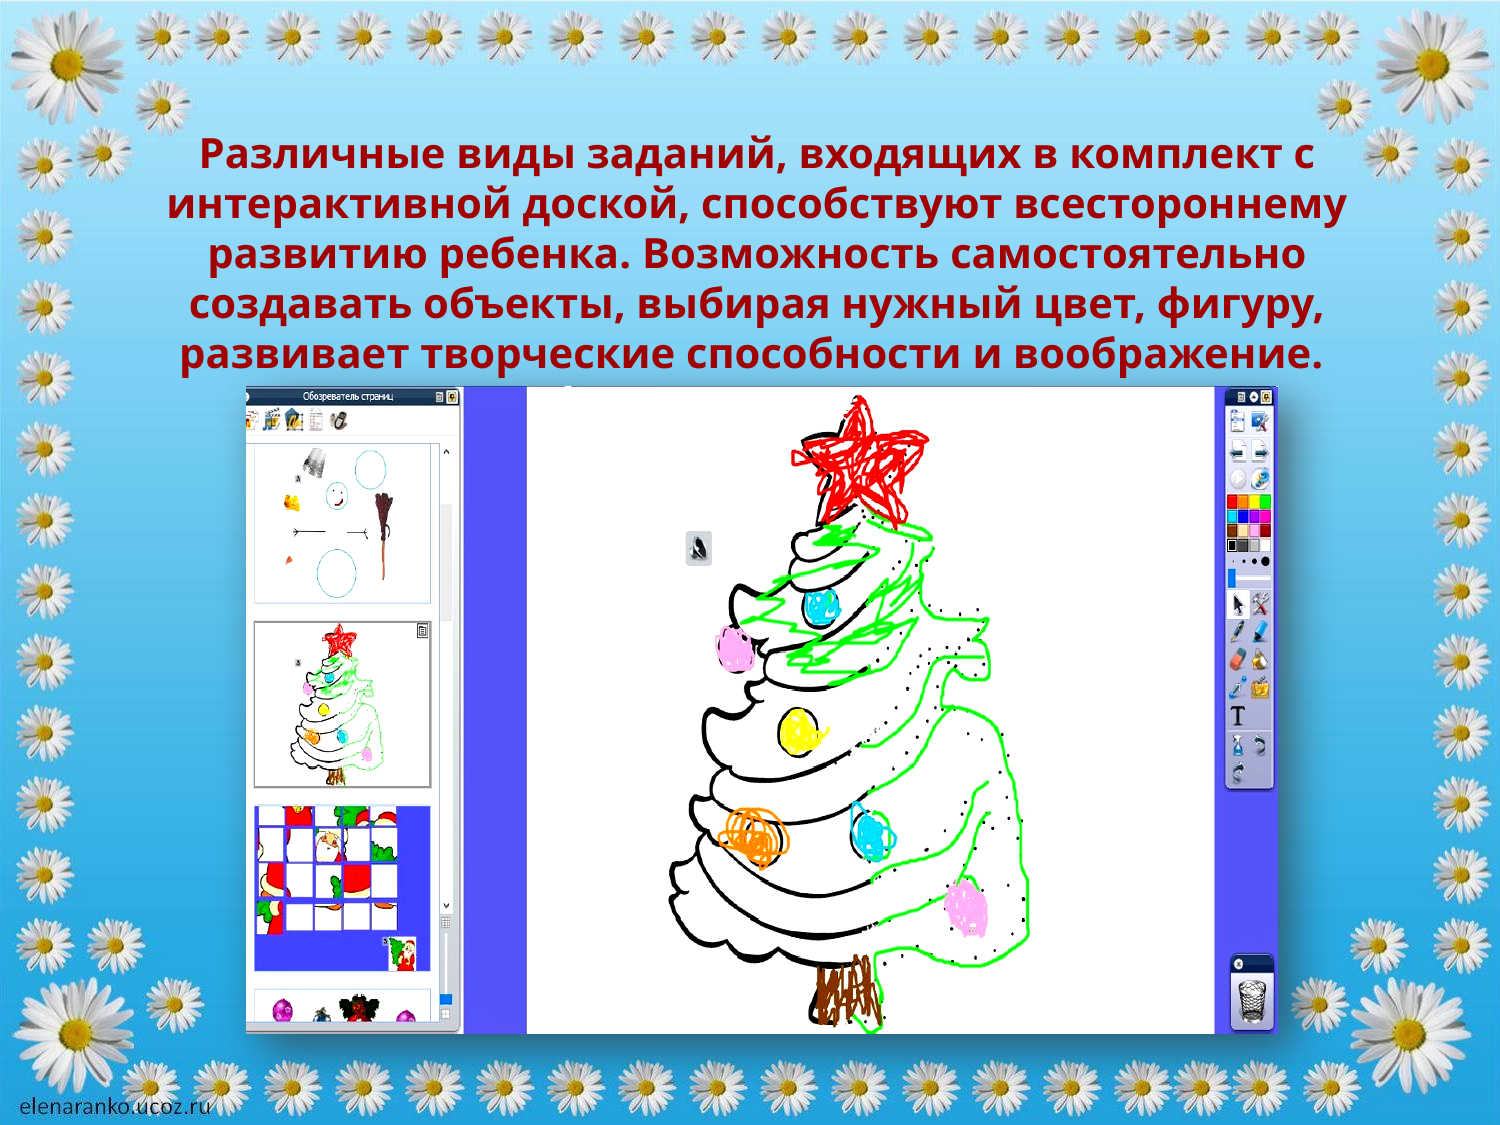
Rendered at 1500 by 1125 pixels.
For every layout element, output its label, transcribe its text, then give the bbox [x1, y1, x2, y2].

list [245, 386, 1278, 1035]
picture [0, 0, 1500, 1125]
title Различные виды заданий, входящих в комплект с интерактивной доской, способствуют всестороннему развитию ребенка. Возможность самостоятельно создавать объекты, выбирая нужный цвет, фигуру, развивает творческие способности и воображение. [93, 140, 1421, 364]
